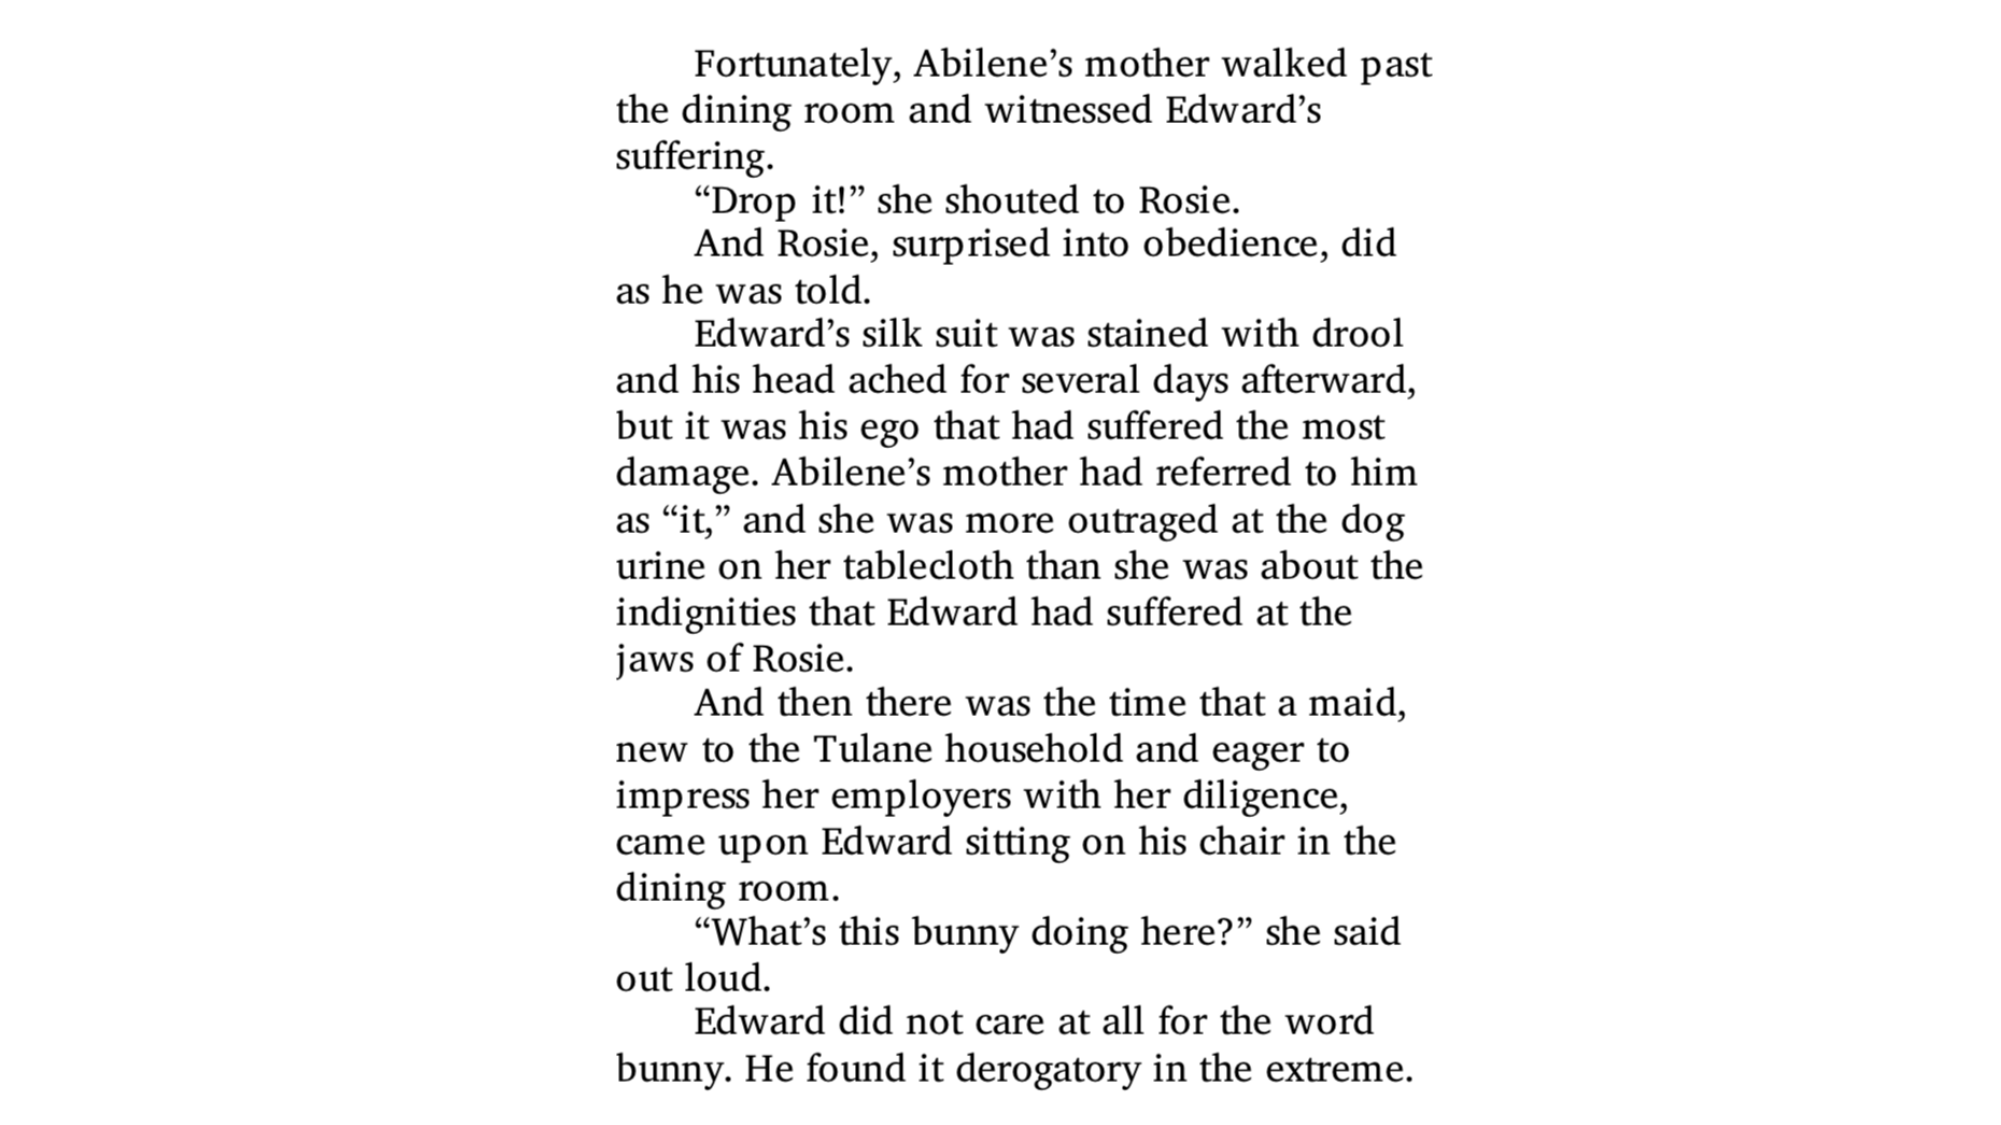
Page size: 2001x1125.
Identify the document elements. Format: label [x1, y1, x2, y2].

picture [599, 24, 1448, 1101]
